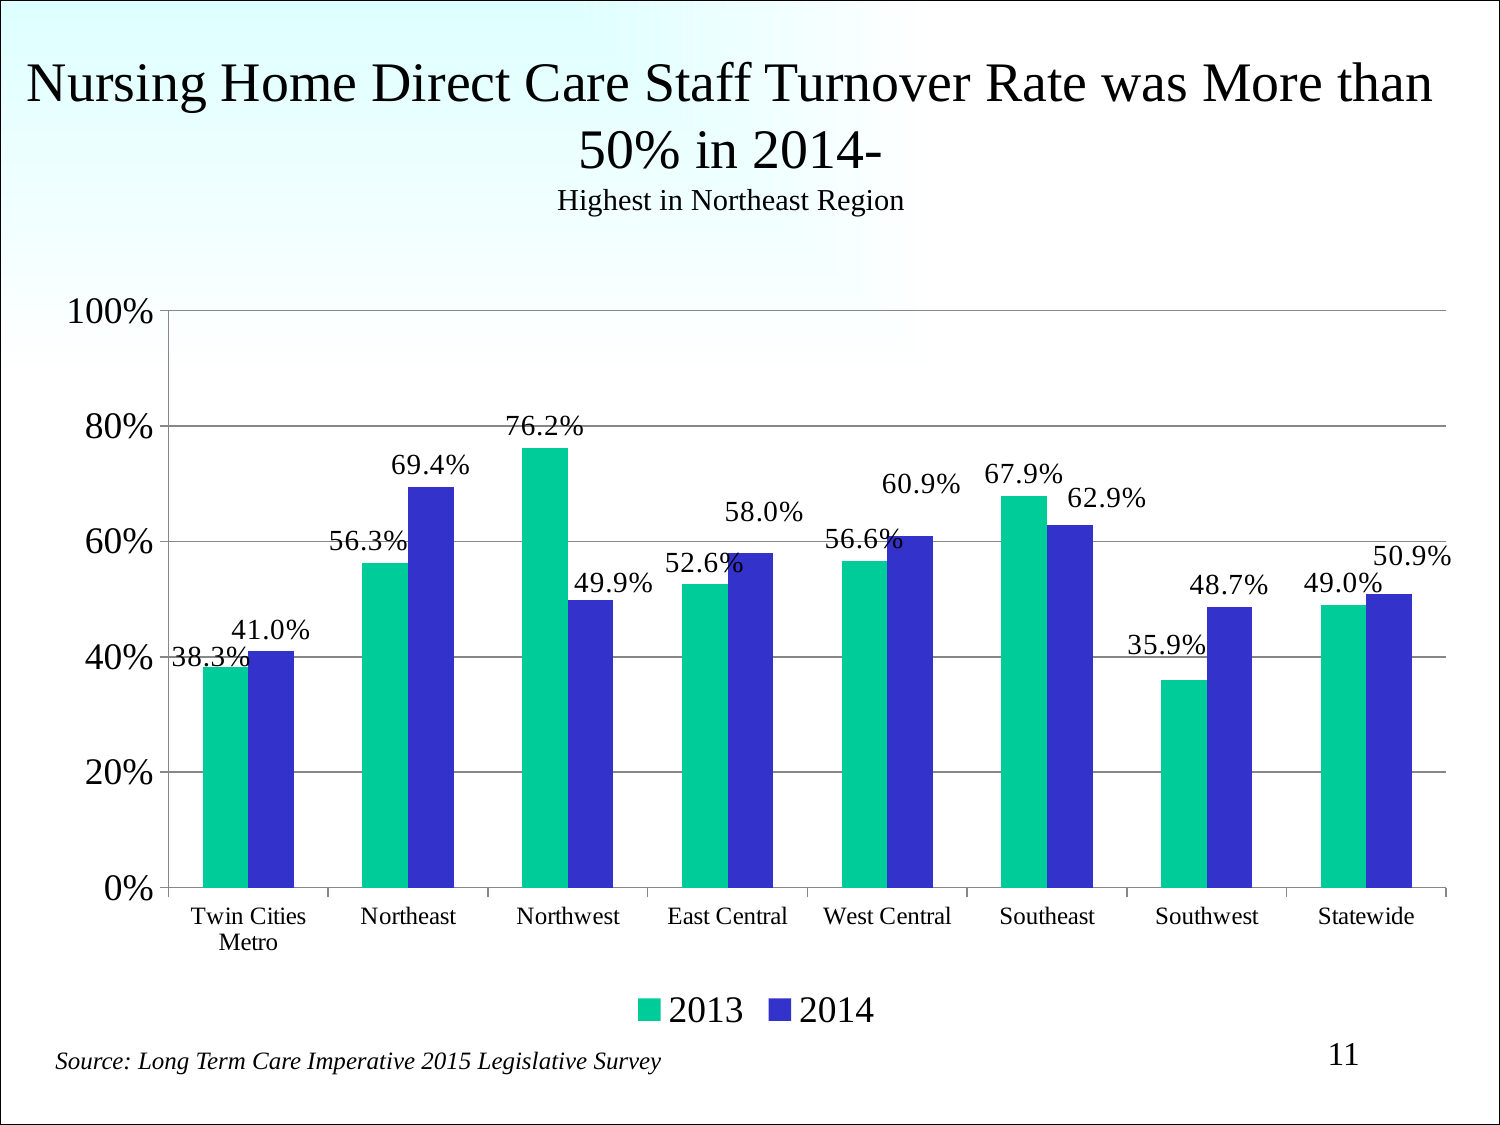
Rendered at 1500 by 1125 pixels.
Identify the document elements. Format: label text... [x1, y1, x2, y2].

title Nursing Home Direct Care Staff Turnover Rate was More than 50% in 2014- Highest in Northeast Region [0, 37, 1463, 226]
chart [37, 274, 1476, 1038]
text_box Source: Long Term Care Imperative 2015 Legislative Survey [40, 1046, 677, 1083]
slide_number 11 [1299, 1047, 1388, 1076]
